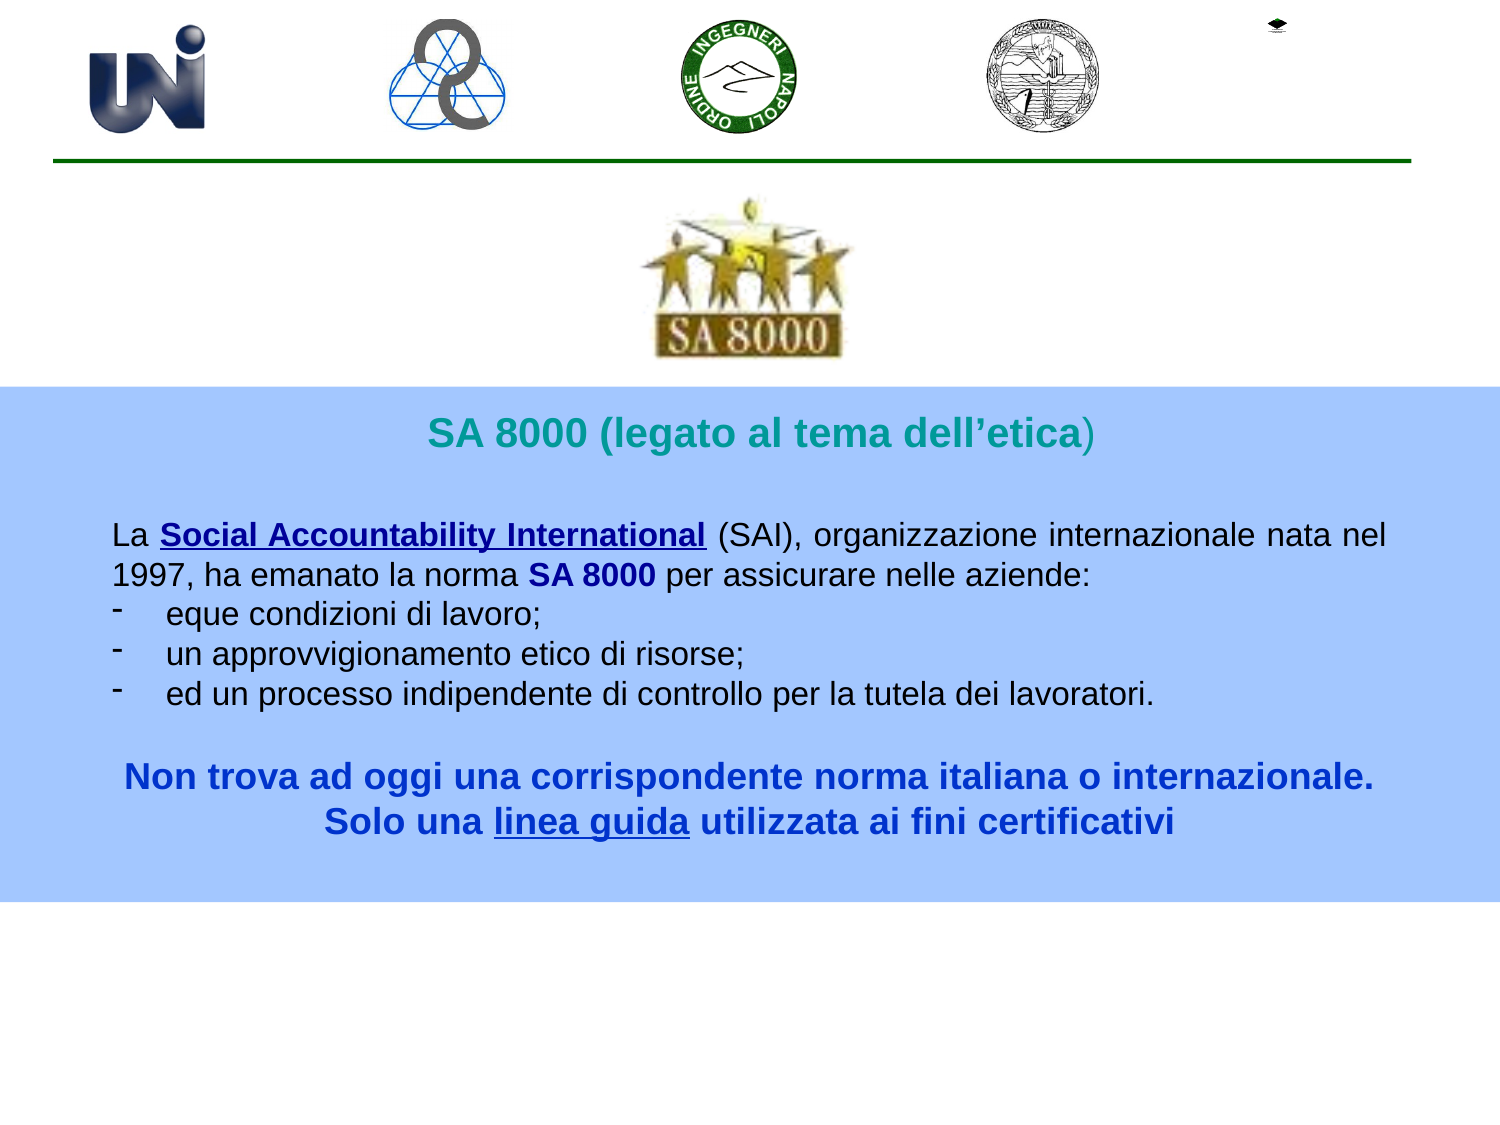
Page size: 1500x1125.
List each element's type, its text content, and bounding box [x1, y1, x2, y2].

text_box SA 8000 (legato al tema dell’etica) [144, 398, 1356, 464]
picture [679, 18, 798, 135]
picture [986, 18, 1099, 133]
picture [88, 24, 206, 134]
text_box [0, 386, 1500, 903]
text_box La Social Accountability International (SAI), organizzazione internazionale nata nel 1997, ha emanato la norma SA 8000 per assicurare nelle aziende: eque condizioni di lavoro; un approvvigionamento etico di risorse; ed un processo indipendente di controllo per la tutela dei lavoratori. Non trova ad oggi una corrispondente norma italiana o internazionale. Solo una linea guida utilizzata ai fini certificativi [97, 505, 1403, 850]
picture [383, 19, 514, 132]
picture [562, 152, 938, 424]
